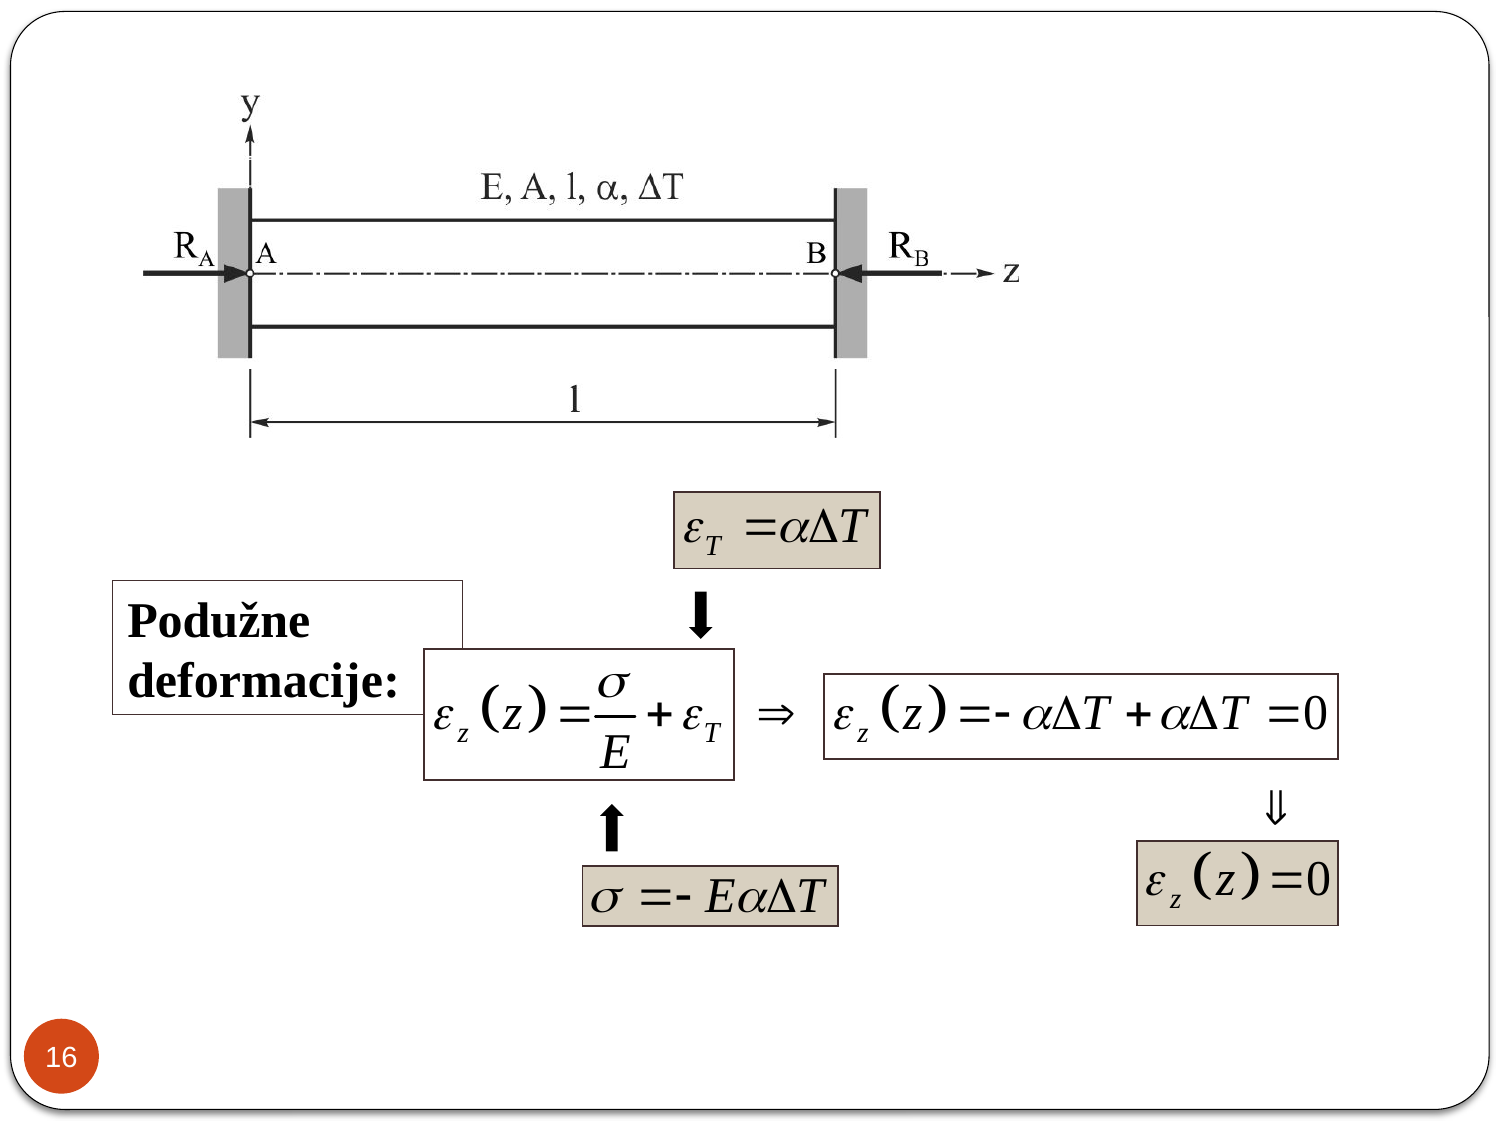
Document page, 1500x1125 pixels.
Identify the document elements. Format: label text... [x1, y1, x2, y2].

slide_number 16 [23, 1018, 99, 1094]
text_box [1137, 841, 1338, 926]
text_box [424, 649, 734, 780]
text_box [749, 691, 813, 742]
picture [143, 94, 1019, 439]
text_box Podužne deformacije: [112, 580, 463, 715]
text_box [583, 866, 838, 926]
text_box [599, 803, 625, 853]
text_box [1253, 770, 1301, 838]
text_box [824, 674, 1338, 759]
text_box [687, 590, 714, 640]
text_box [674, 492, 880, 569]
